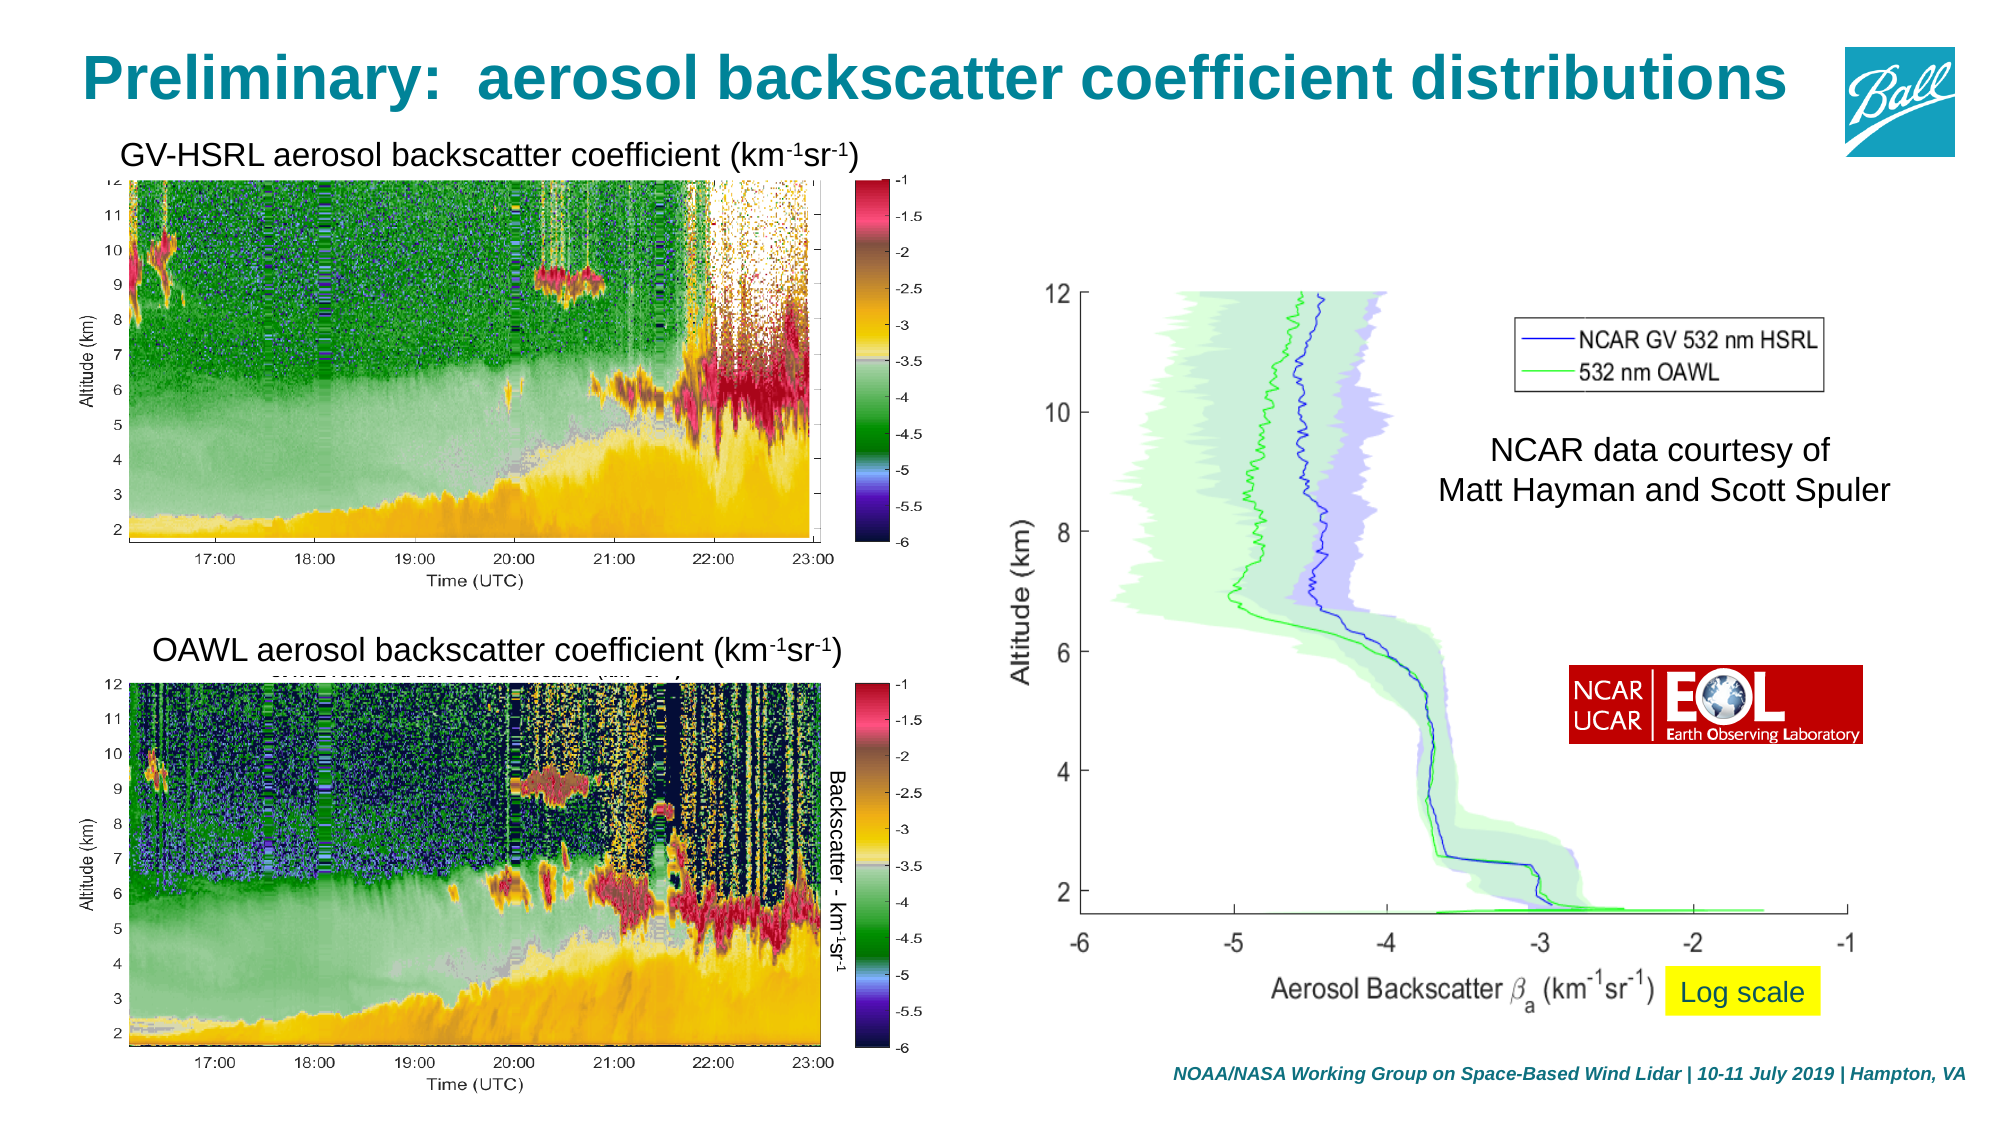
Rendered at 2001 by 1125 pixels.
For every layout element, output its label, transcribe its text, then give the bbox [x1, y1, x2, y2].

picture [951, 232, 1941, 1019]
footer NOAA/NASA Working Group on Space-Based Wind Lidar | 10-11 July 2019 | Hampton, VA [941, 1042, 1982, 1103]
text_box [59, 110, 935, 1115]
title Preliminary: aerosol backscatter coefficient distributions [67, 23, 1806, 126]
picture [1845, 47, 1955, 157]
